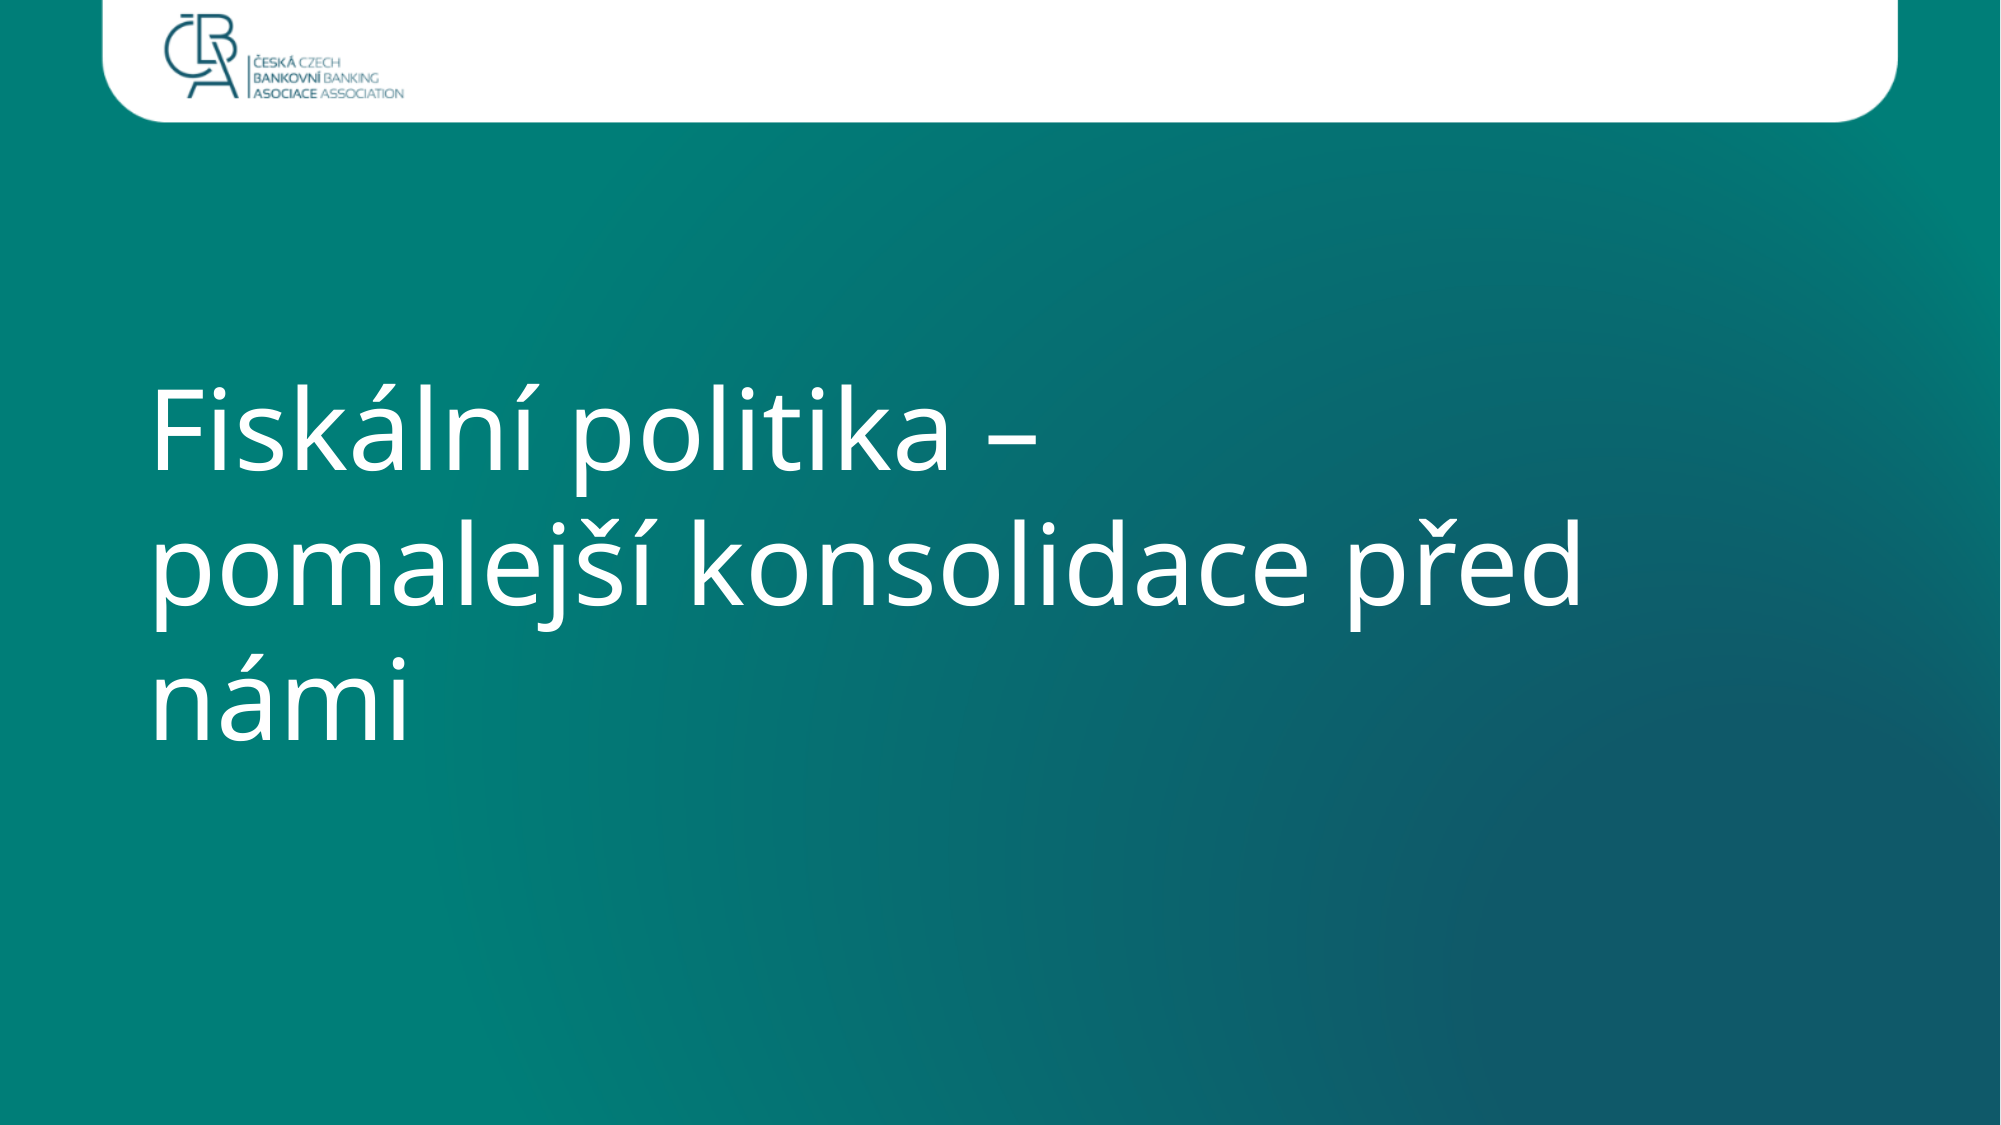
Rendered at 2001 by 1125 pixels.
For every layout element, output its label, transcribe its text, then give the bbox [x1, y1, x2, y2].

picture [0, 0, 2001, 1125]
text_box Fiskální politika – pomalejší konsolidace před námi [132, 350, 1672, 771]
